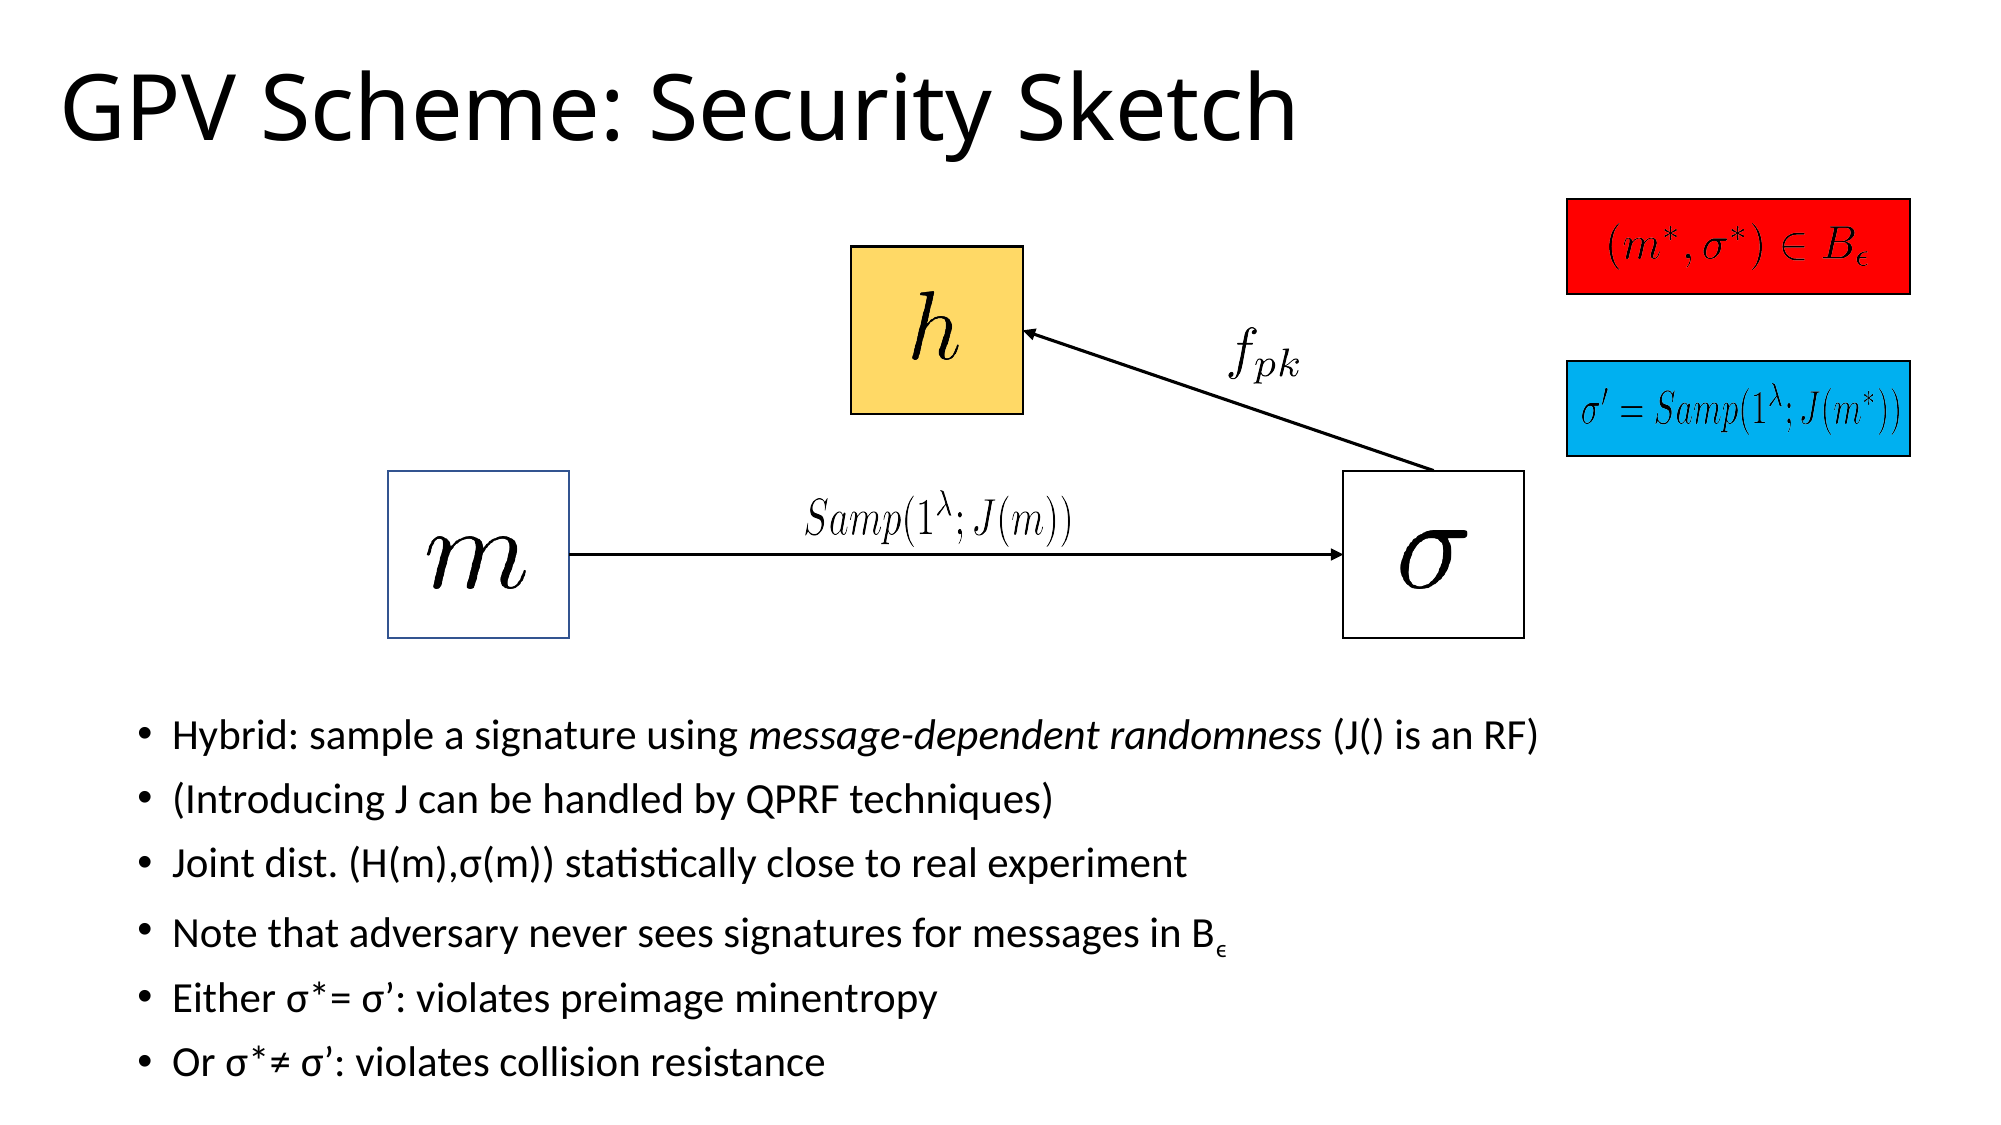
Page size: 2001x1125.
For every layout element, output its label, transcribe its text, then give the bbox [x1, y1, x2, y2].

text_box [850, 245, 1024, 415]
picture [805, 490, 1070, 547]
picture [912, 291, 959, 360]
picture [426, 536, 526, 589]
text_box [387, 470, 570, 639]
text_box [1566, 360, 1911, 457]
title GPV Scheme: Security Sketch [44, 2, 1770, 220]
text_box [1342, 470, 1525, 639]
text_box [1566, 198, 1911, 295]
picture [1400, 530, 1468, 589]
picture [1228, 327, 1299, 384]
picture [1609, 223, 1868, 270]
picture [1812, 392, 1816, 414]
picture [1660, 399, 1671, 416]
list Hybrid: sample a signature using message-dependent randomness (J() is an RF) (Introducing J can be handled by QPRF techniques) Joint dist. (H(m),σ(m)) statistically close to real experiment Note that adversary never sees signatures for messages in Bϵ Either σ*= σ’: violates preimage minentropy Or σ*≠ σ’: violates collision resistance [122, 704, 1870, 1097]
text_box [1022, 330, 1434, 471]
